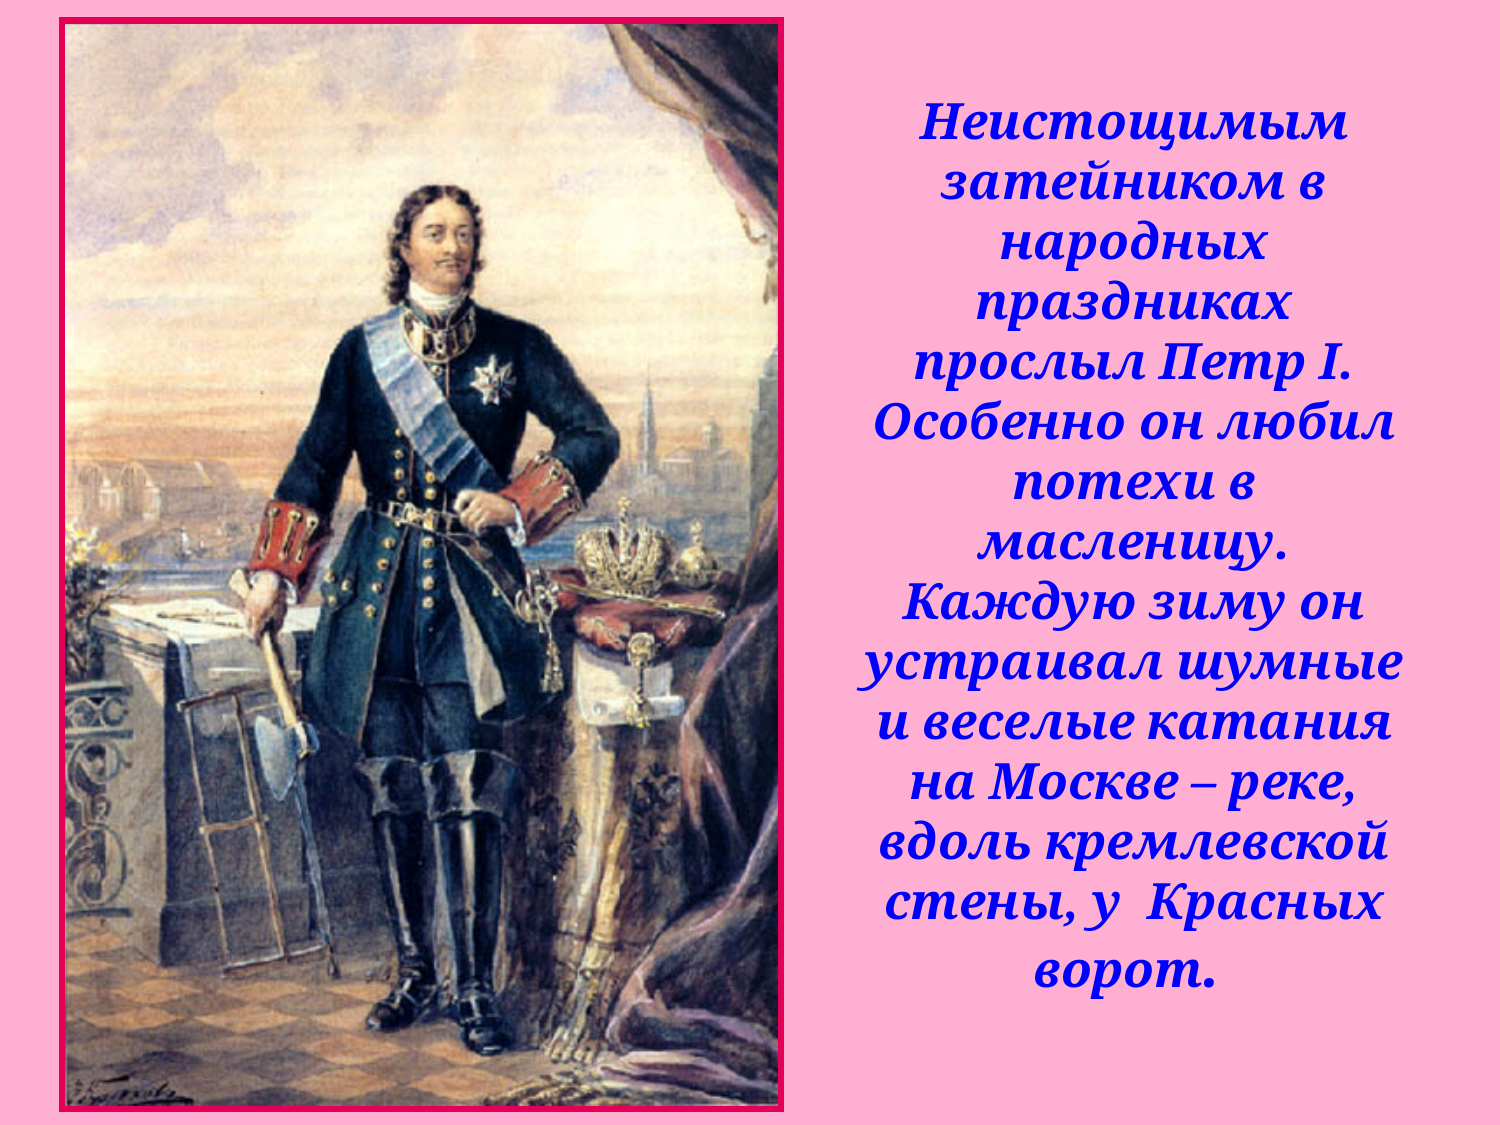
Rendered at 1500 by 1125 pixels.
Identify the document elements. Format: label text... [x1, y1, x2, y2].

title Неистощимым затейником в народных праздниках прослыл Петр I. Особенно он любил потехи в масленицу. Каждую зиму он устраивал шумные и веселые катания на Москве – реке, вдоль кремлевской стены, у Красных ворот. [843, 82, 1426, 1008]
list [64, 23, 779, 1107]
